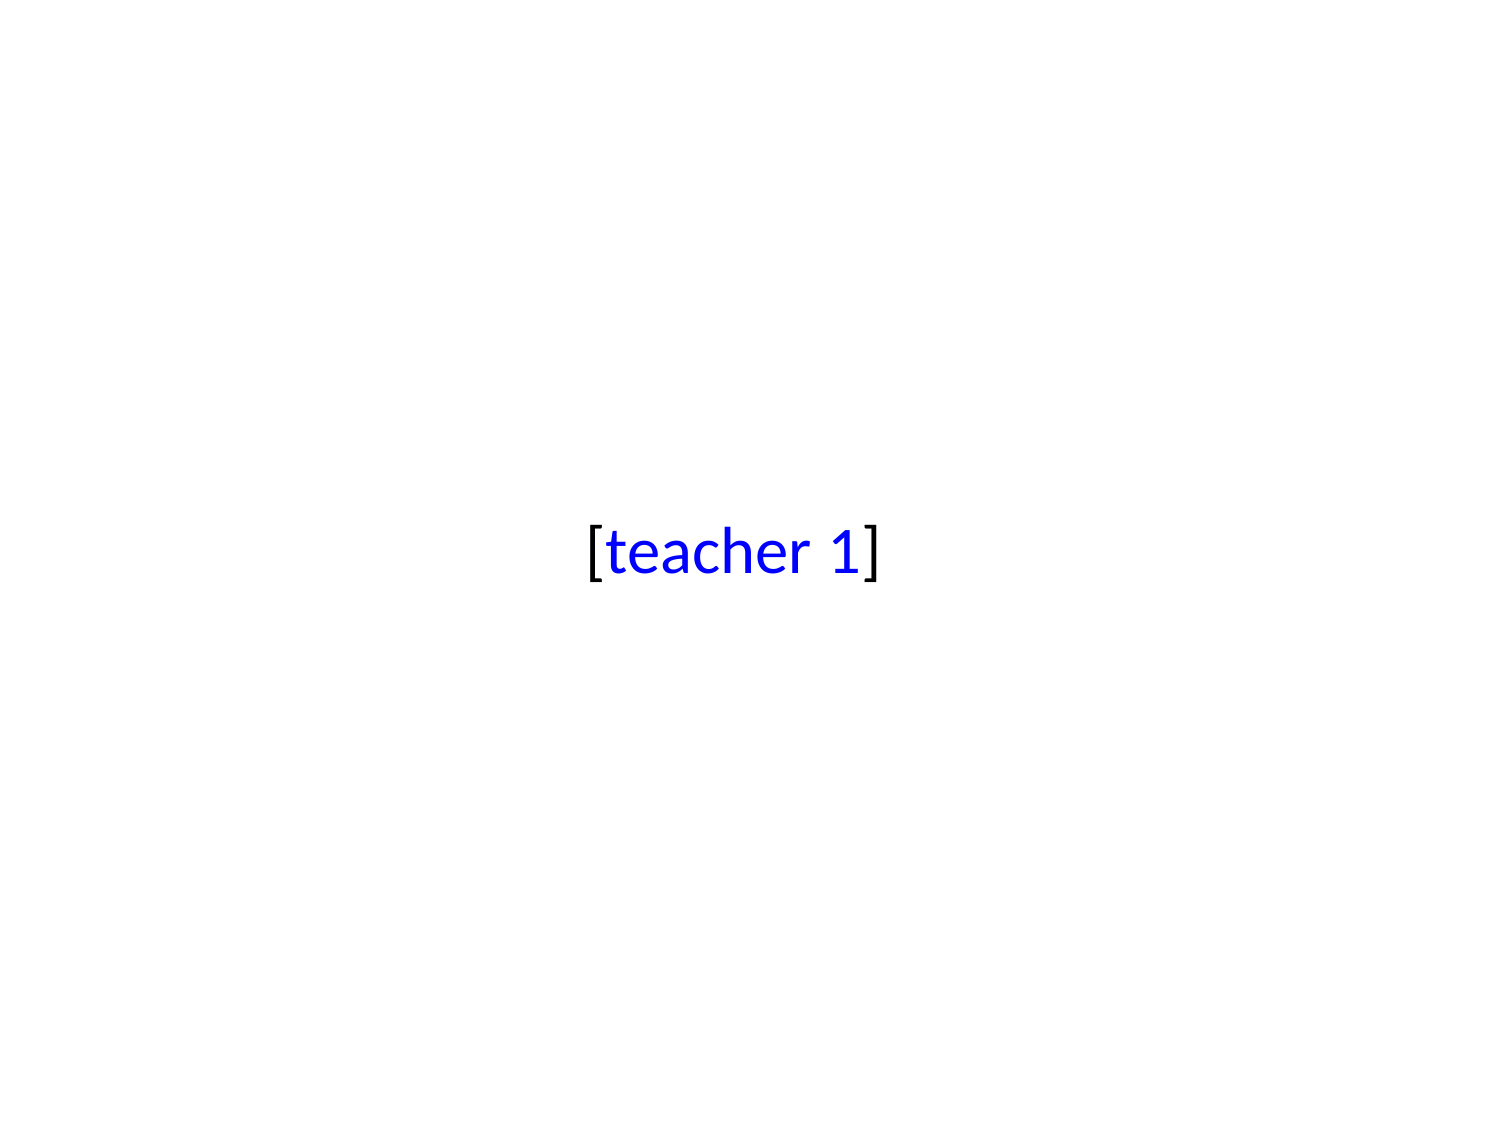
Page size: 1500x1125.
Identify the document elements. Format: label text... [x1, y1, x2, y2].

list [teacher 1] [167, 498, 1300, 682]
